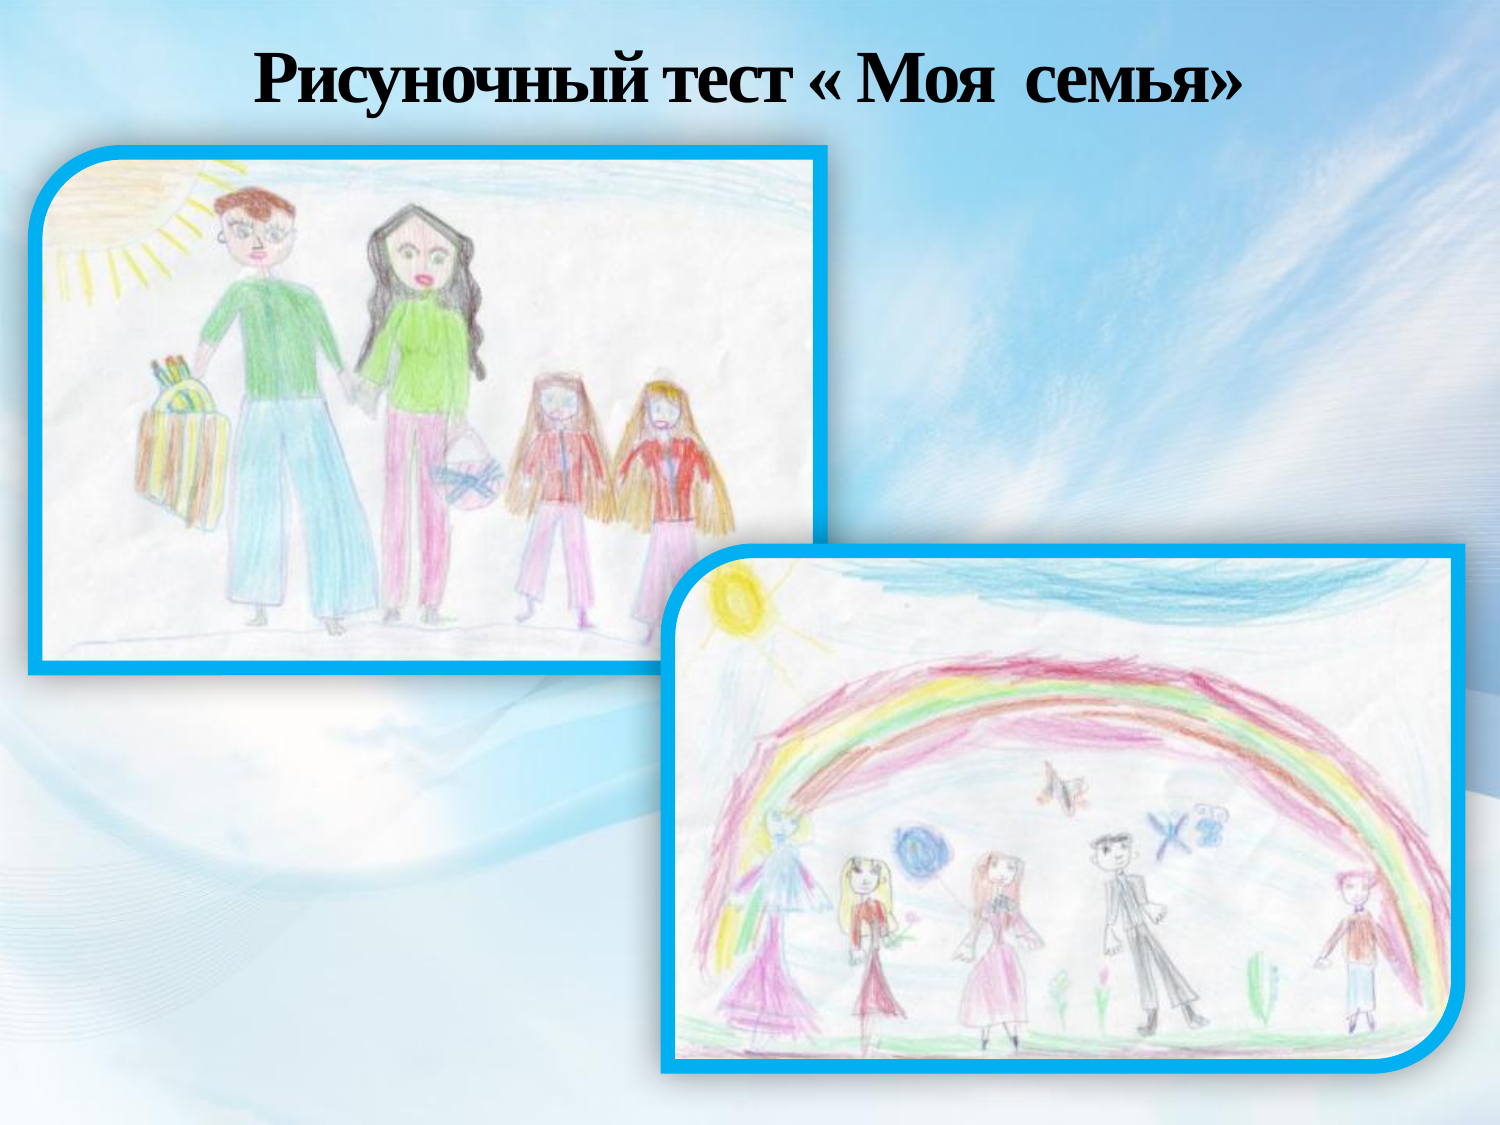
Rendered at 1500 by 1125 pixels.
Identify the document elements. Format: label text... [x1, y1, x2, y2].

title Рисуночный тест « Моя семья» [62, 37, 1438, 120]
picture [0, 0, 1500, 1125]
